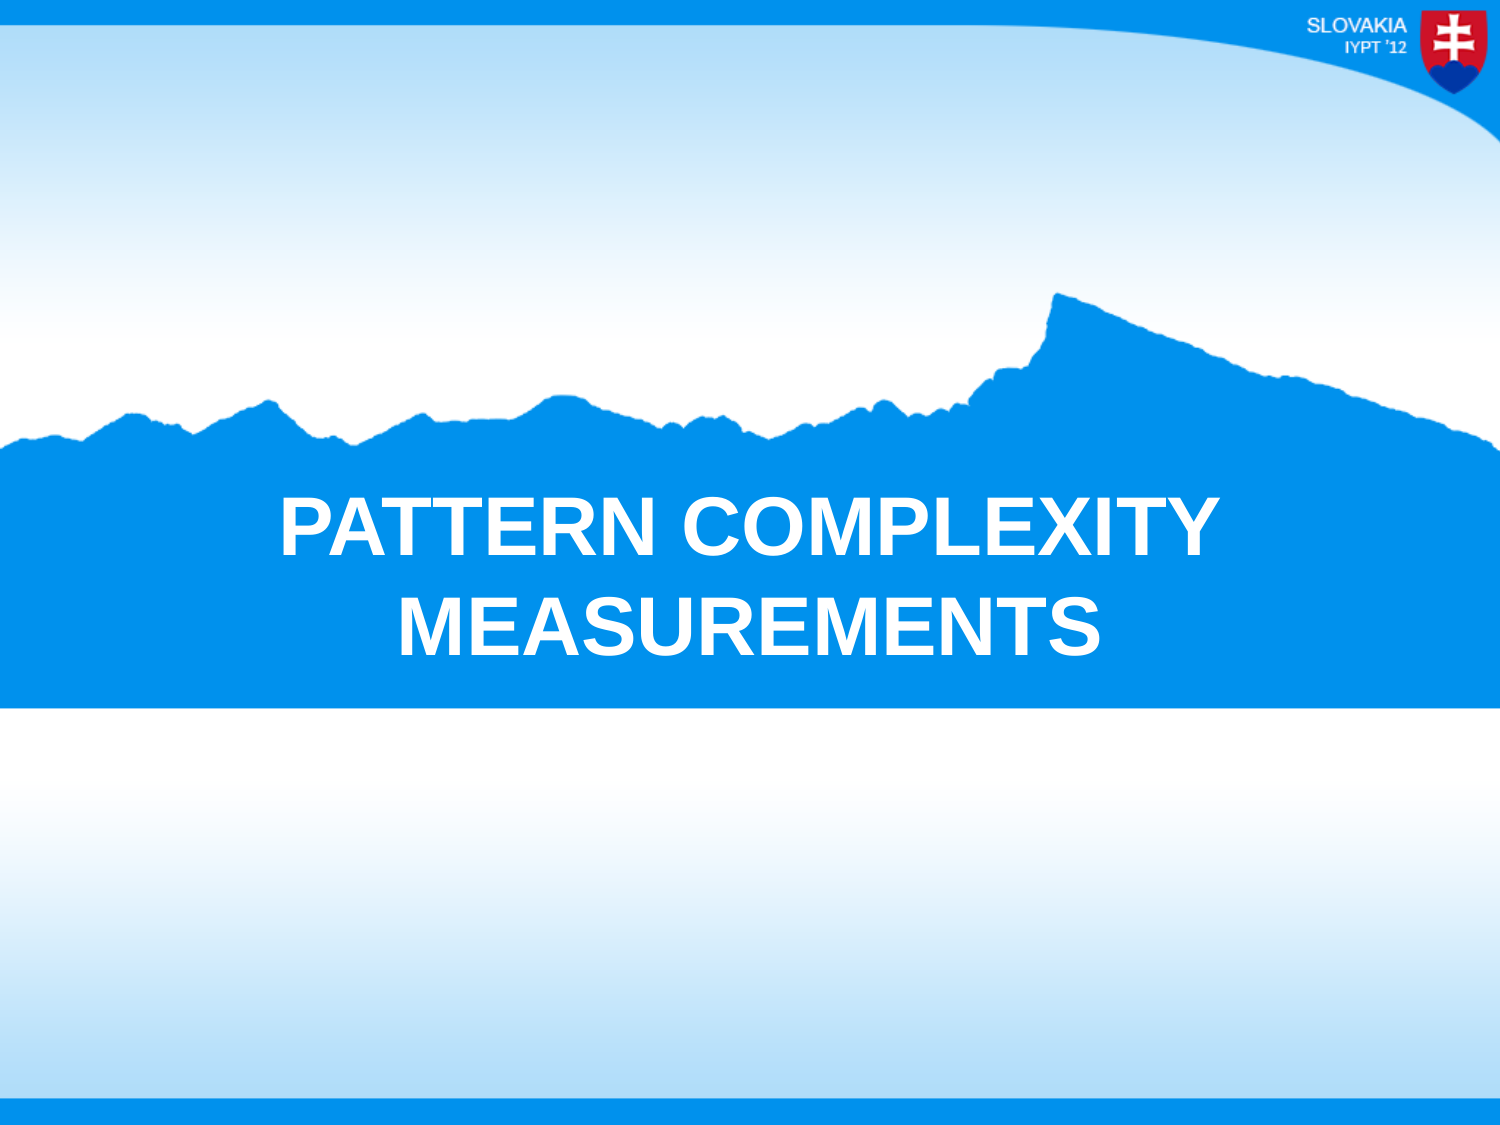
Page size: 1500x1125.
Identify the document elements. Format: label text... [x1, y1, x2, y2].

picture [0, 684, 1500, 1125]
title Pattern Complexity Measurements [0, 460, 1500, 684]
picture [0, 0, 1500, 460]
